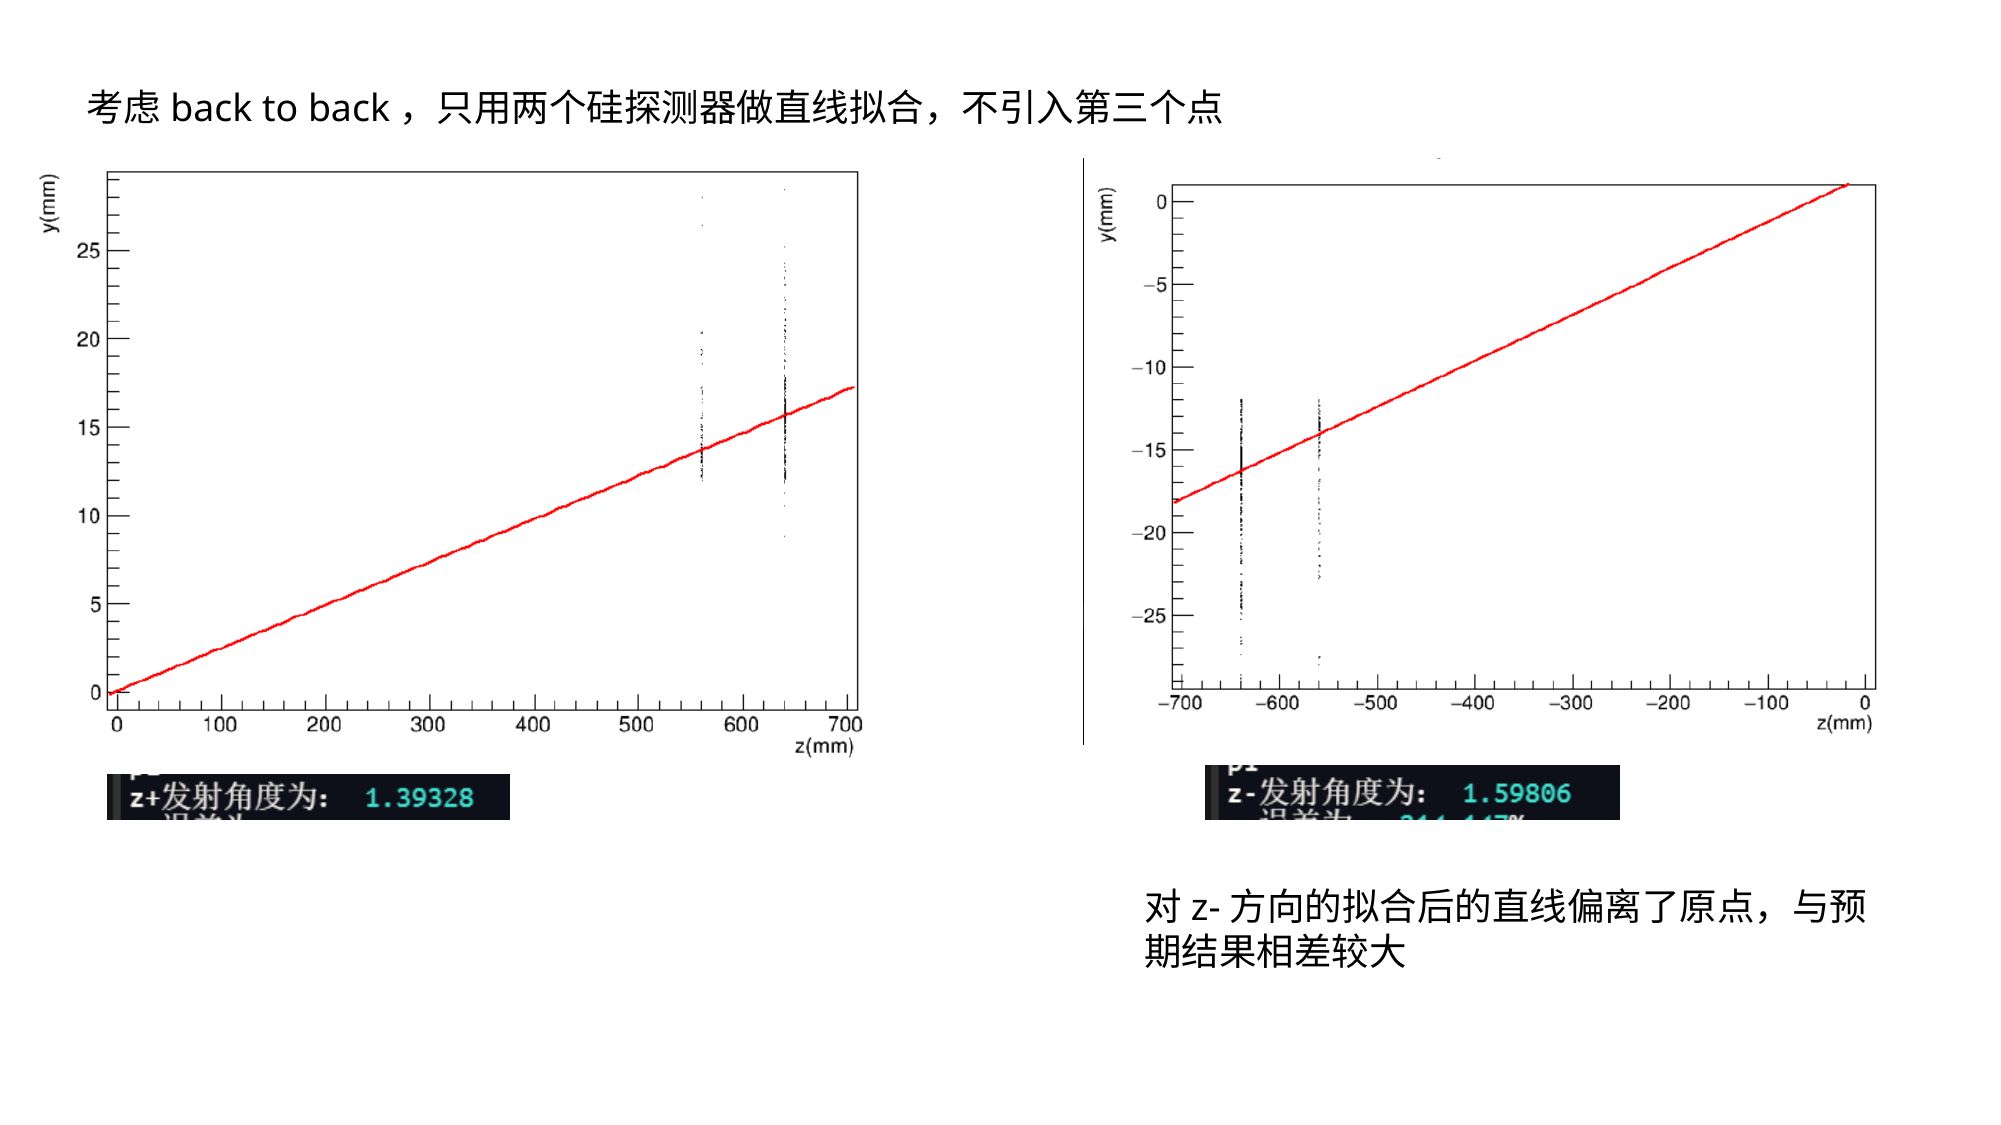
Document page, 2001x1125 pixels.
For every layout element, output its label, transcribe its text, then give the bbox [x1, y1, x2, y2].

text_box 对z-方向的拟合后的直线偏离了原点，与预期结果相差较大 [1129, 875, 1917, 980]
picture [1083, 158, 1917, 745]
picture [27, 158, 900, 763]
picture [1205, 765, 1620, 820]
text_box 考虑back to back，只用两个硅探测器做直线拟合，不引入第三个点 [71, 76, 1246, 137]
picture [107, 774, 510, 820]
